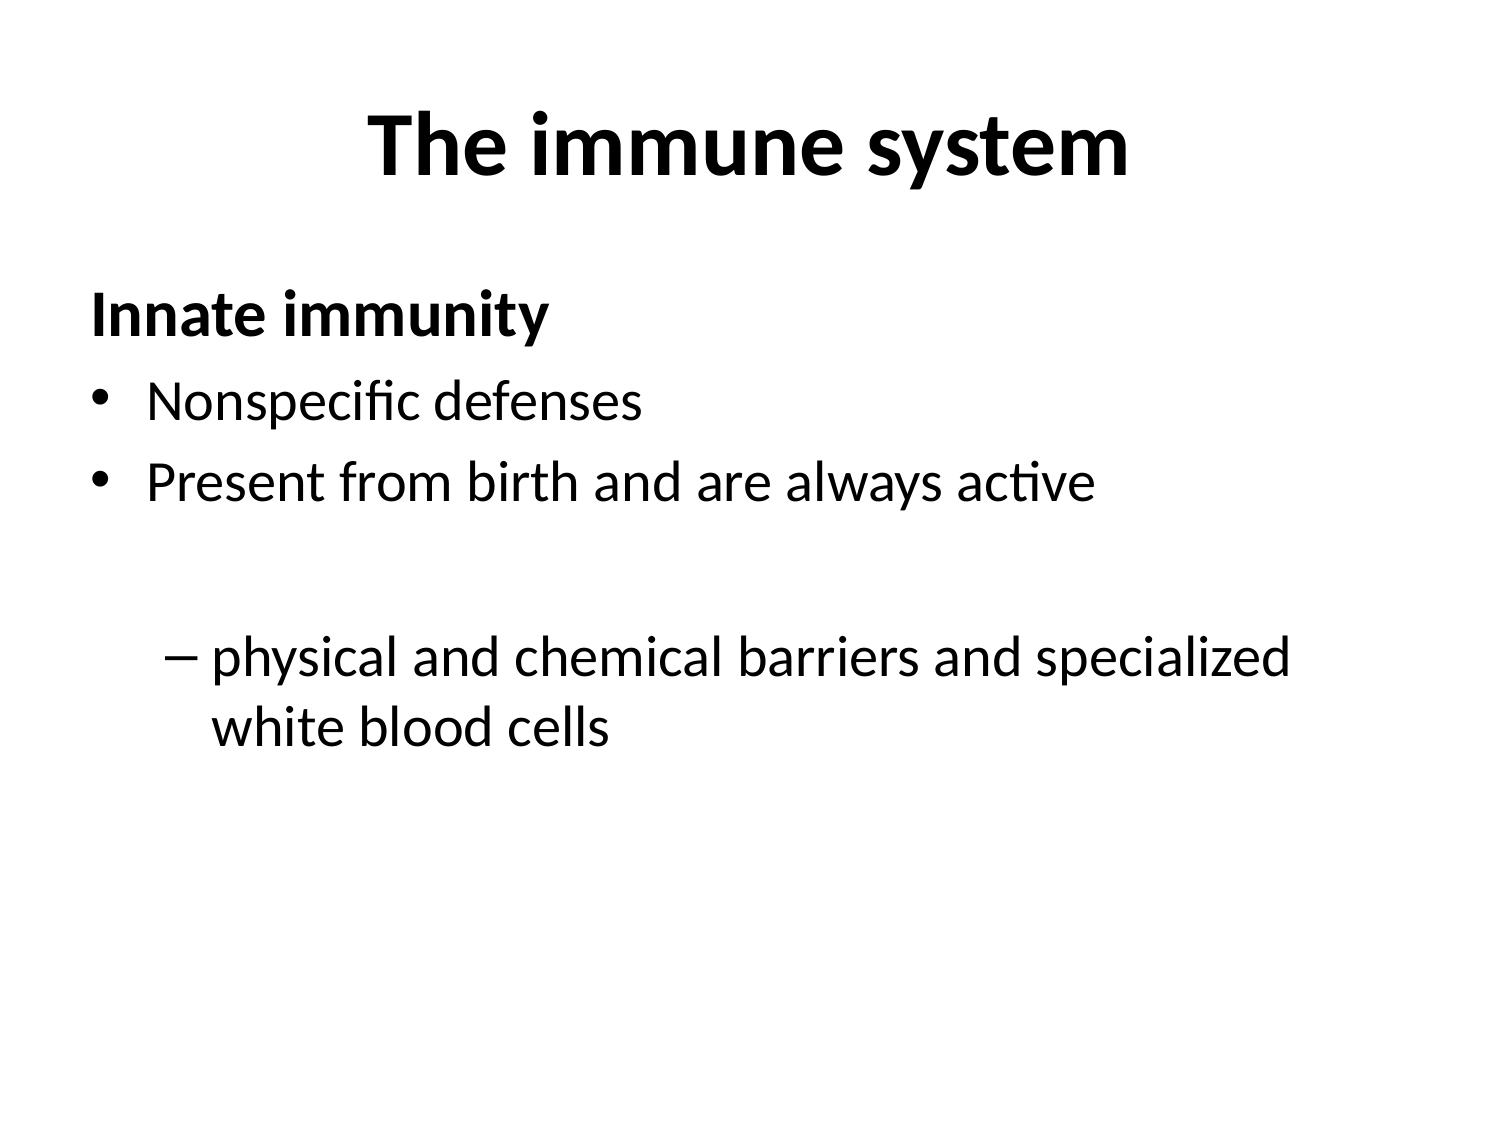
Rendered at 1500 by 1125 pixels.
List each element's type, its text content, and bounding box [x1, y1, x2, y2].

title The immune system [75, 45, 1425, 233]
list Innate immunity Nonspecific defenses Present from birth and are always active physical and chemical barriers and specialized white blood cells [75, 262, 1425, 1005]
